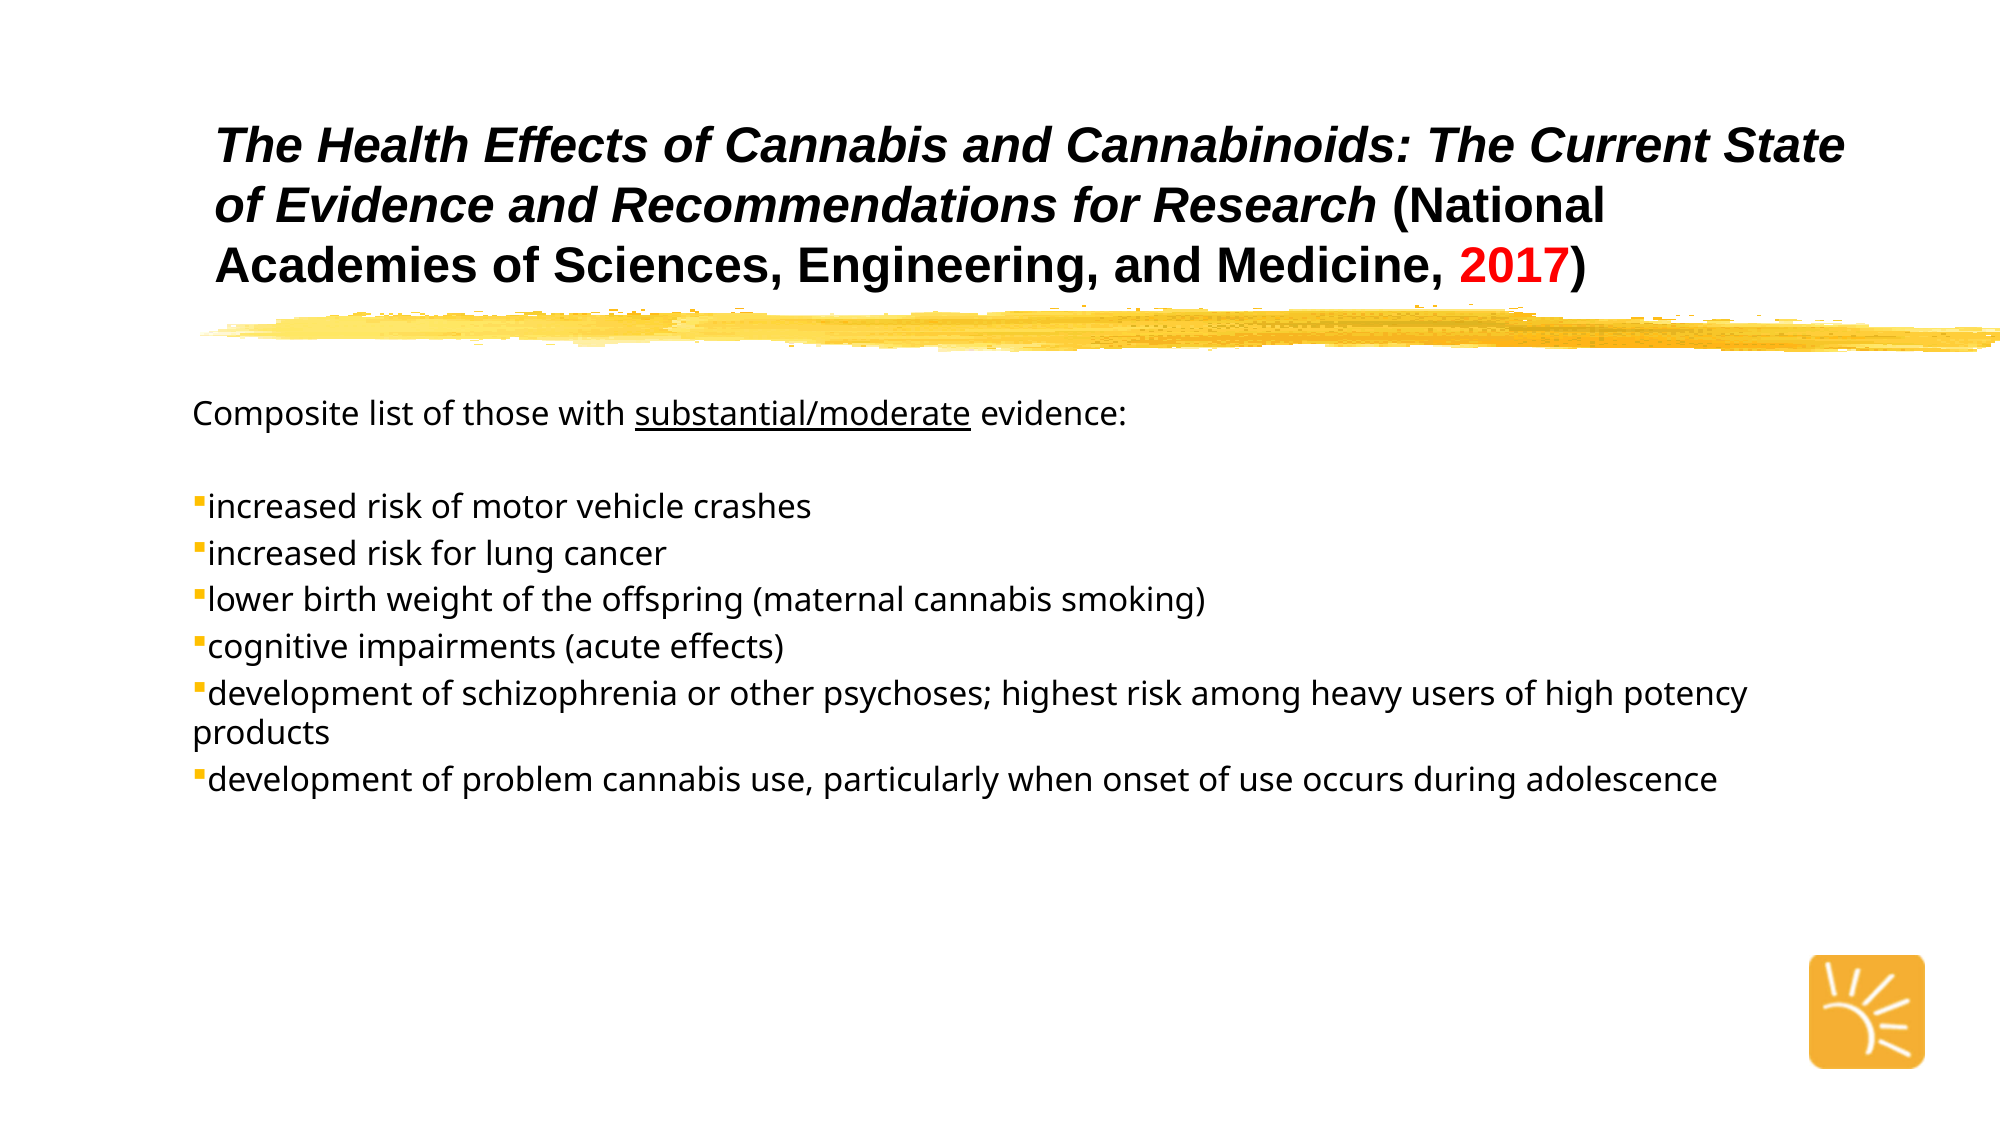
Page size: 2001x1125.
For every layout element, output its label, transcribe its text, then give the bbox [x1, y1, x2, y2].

subtitle Composite list of those with substantial/moderate evidence: increased risk of motor vehicle crashes increased risk for lung cancer lower birth weight of the offspring (maternal cannabis smoking) cognitive impairments (acute effects) development of schizophrenia or other psychoses; highest risk among heavy users of high potency products development of problem cannabis use, particularly when onset of use occurs during adolescence [177, 385, 1867, 929]
picture [1808, 955, 1925, 1070]
title The Health Effects of Cannabis and Cannabinoids: The Current State of Evidence and Recommendations for Research (National Academies of Sciences, Engineering, and Medicine, 2017) [200, 112, 1889, 300]
picture [200, 299, 2000, 363]
